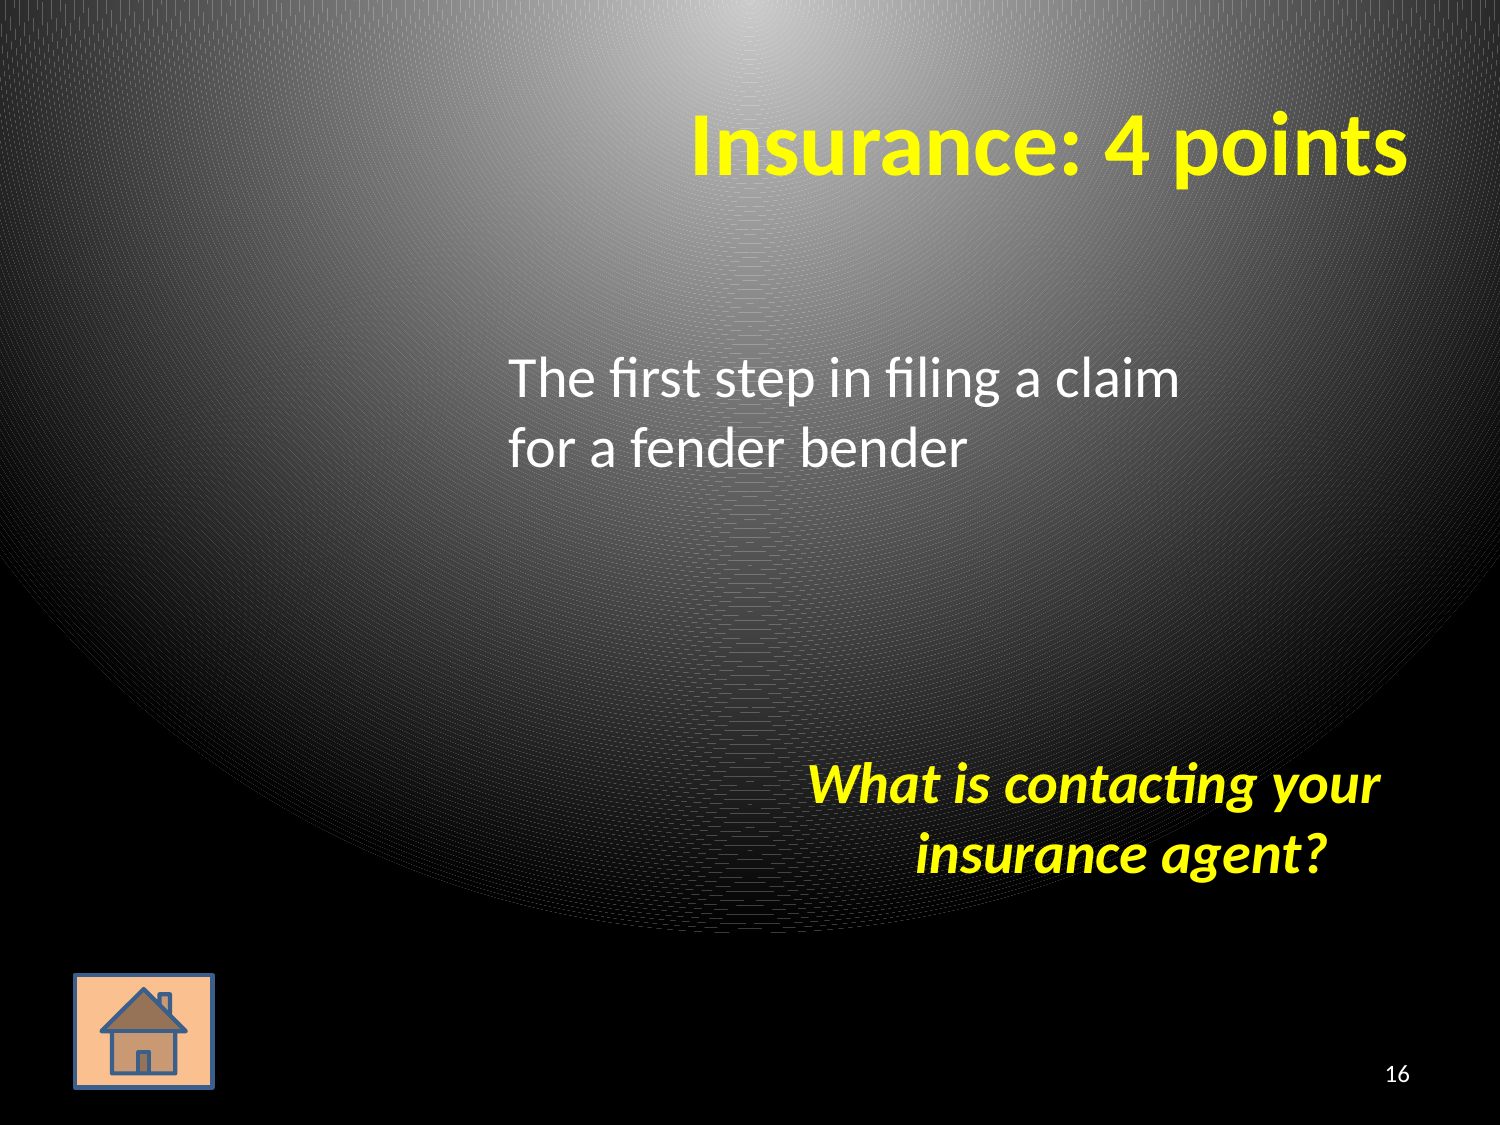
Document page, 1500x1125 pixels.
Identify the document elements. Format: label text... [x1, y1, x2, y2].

slide_number 16 [1074, 1042, 1425, 1103]
text_box [73, 973, 215, 1090]
list What is contacting your insurance agent? [762, 737, 1425, 1005]
list The first step in filing a claim for a fender bender [437, 249, 1225, 688]
title Insurance: 4 points [75, 45, 1425, 233]
